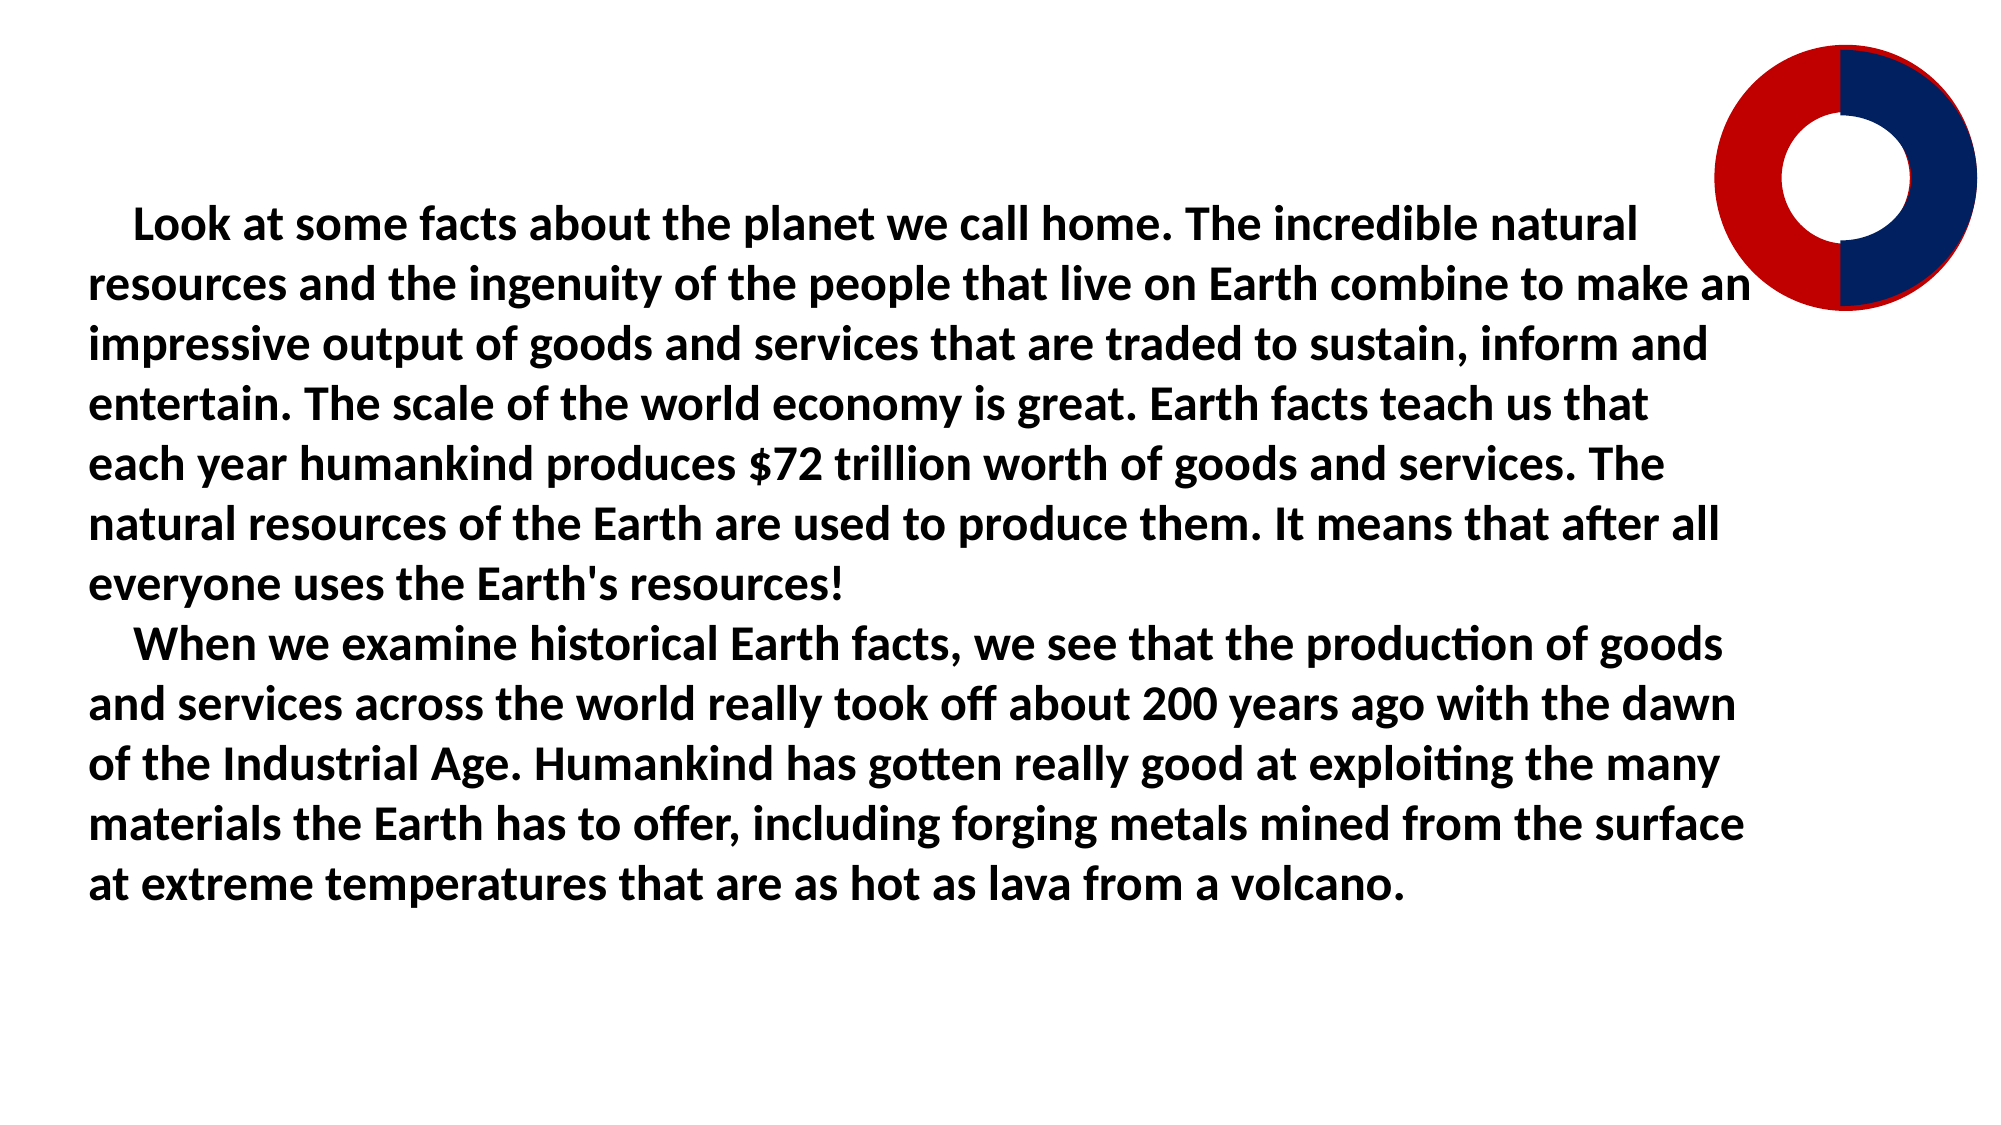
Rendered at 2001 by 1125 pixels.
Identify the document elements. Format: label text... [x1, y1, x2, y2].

text_box [1714, 44, 1969, 311]
text_box [1840, 49, 1978, 307]
text_box Look at some facts about the planet we call home. The incredible natural resources and the ingenuity of the people that live on Earth combine to make an impressive output of goods and services that are traded to sustain, inform and entertain. The scale of the world economy is great. Earth facts teach us that each year humankind produces $72 trillion worth of goods and services. The natural resources of the Earth are used to produce them. It means that after all everyone uses the Earth's resources! When we examine historical Earth facts, we see that the production of goods and services across the world really took off about 200 years ago with the dawn of the Industrial Age. Humankind has gotten really good at exploiting the many materials the Earth has to offer, including forging metals mined from the surface at extreme temperatures that are as hot as lava from a volcano. [73, 183, 1772, 918]
